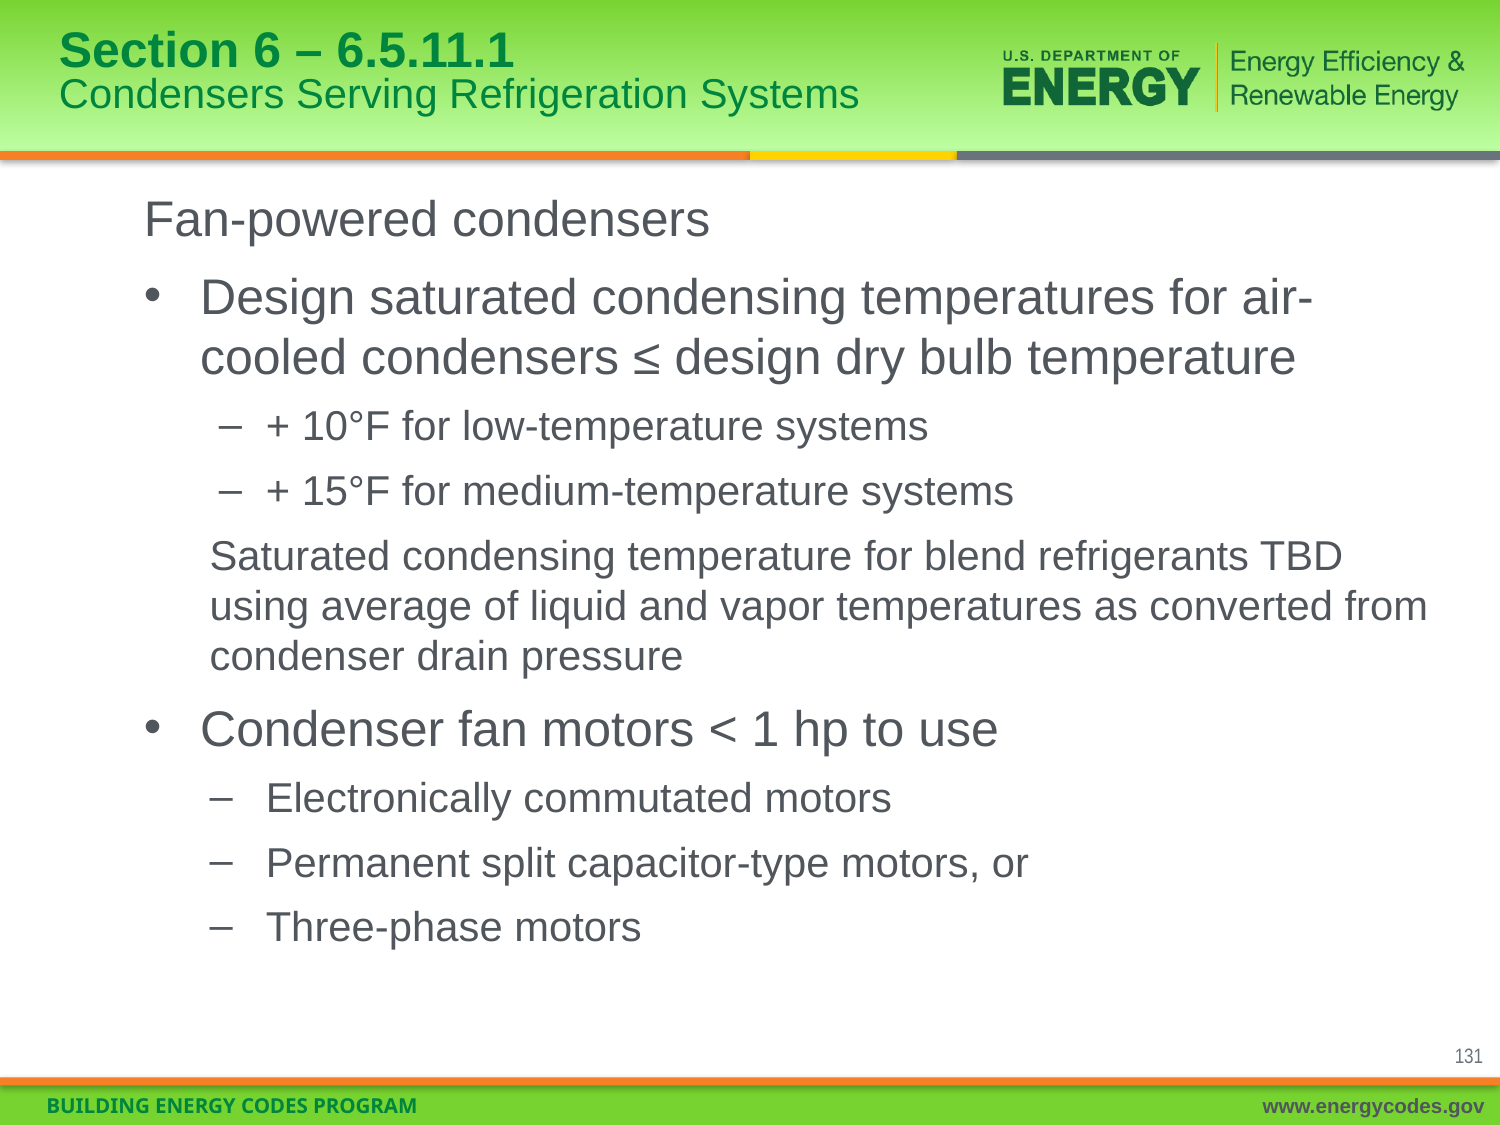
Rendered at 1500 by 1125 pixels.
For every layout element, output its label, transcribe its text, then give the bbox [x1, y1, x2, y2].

title Section 6 – 6.5.11.1 Condensers Serving Refrigeration Systems [43, 2, 1448, 144]
list Fan-powered condensers Design saturated condensing temperatures for air-cooled condensers ≤ design dry bulb temperature + 10°F for low-temperature systems + 15°F for medium-temperature systems Saturated condensing temperature for blend refrigerants TBD using average of liquid and vapor temperatures as converted from condenser drain pressure Condenser fan motors < 1 hp to use Electronically commutated motors Permanent split capacitor-type motors, or Three-phase motors [128, 179, 1448, 1041]
